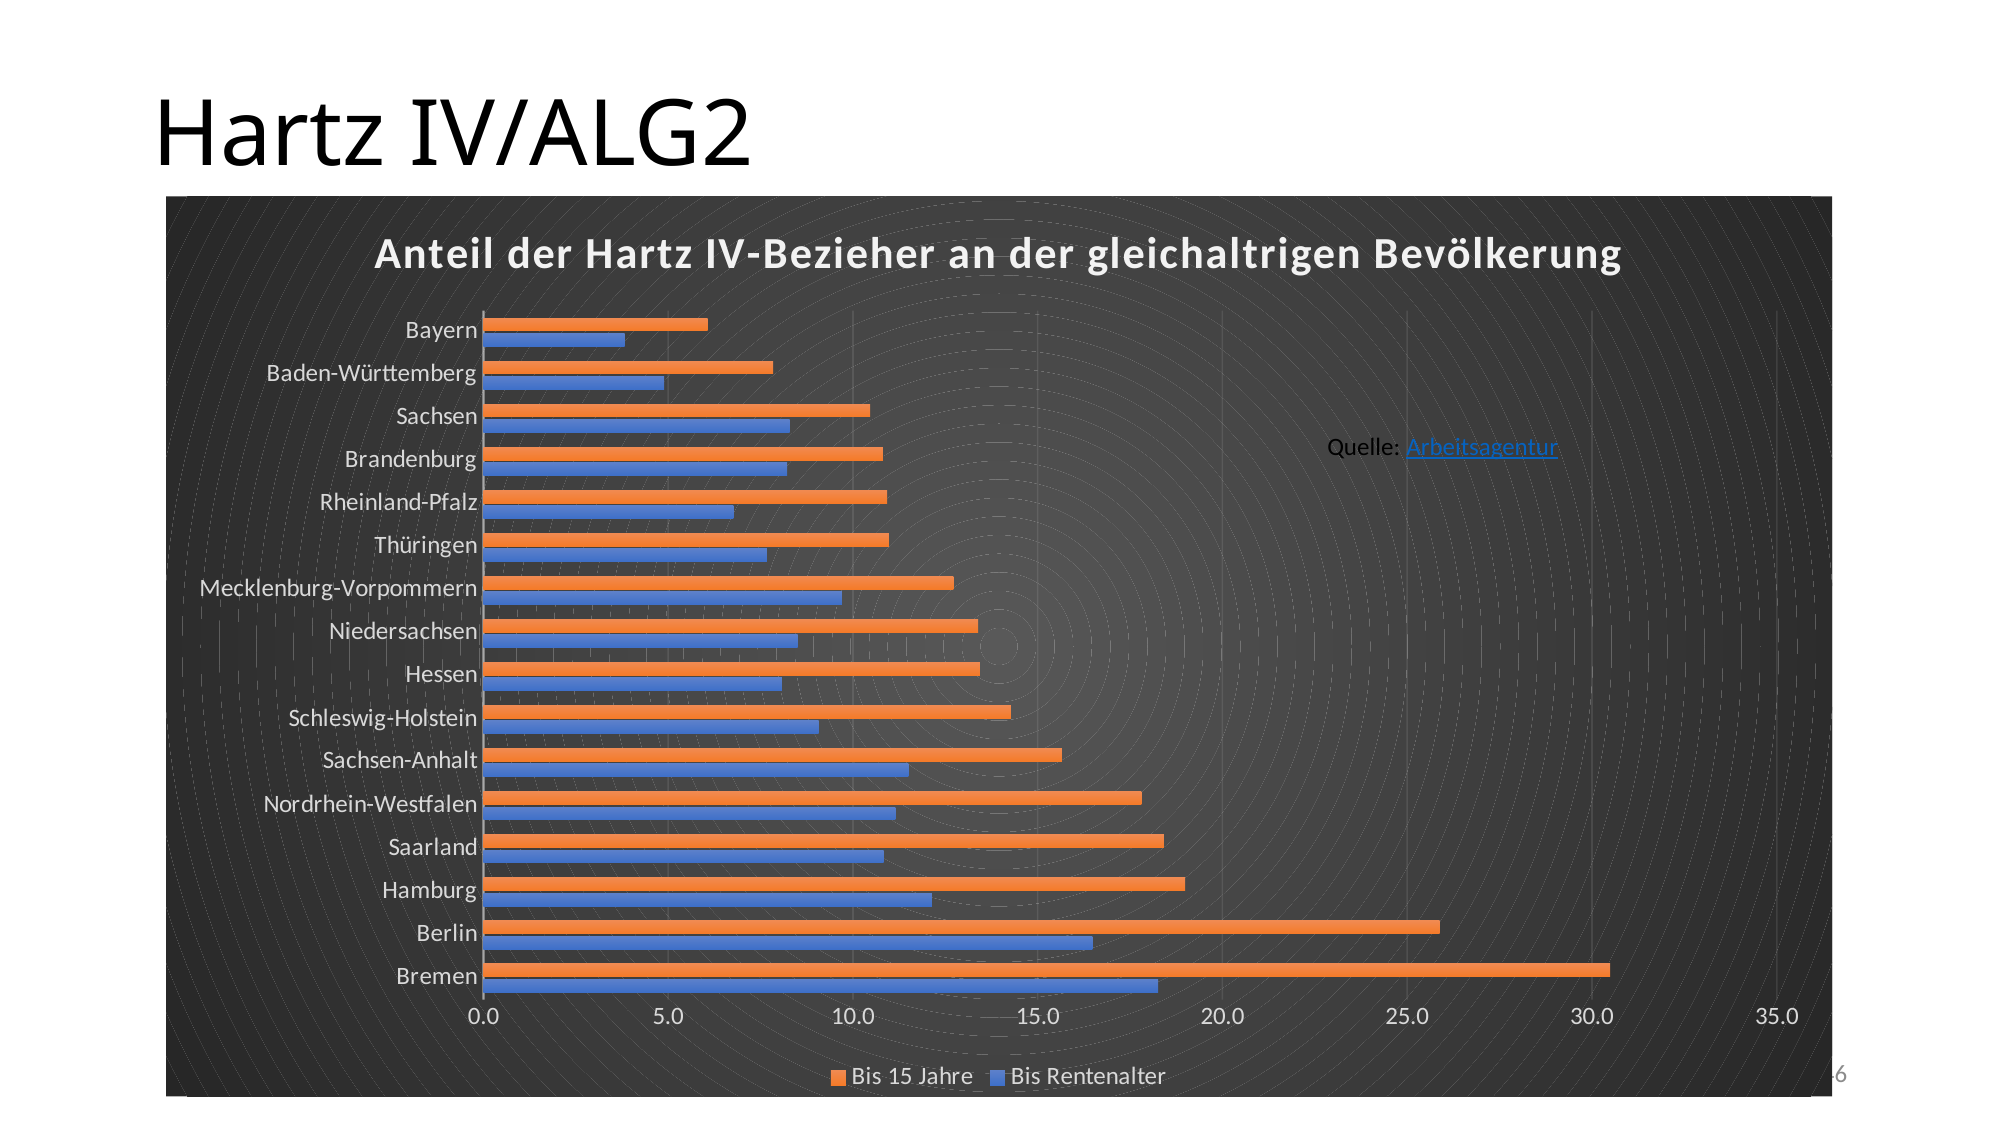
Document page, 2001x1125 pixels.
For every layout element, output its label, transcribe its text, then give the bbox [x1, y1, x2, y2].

chart [165, 196, 1833, 1097]
footer © Anselm Dohle-Beltinger 2021 [662, 1097, 1338, 1103]
slide_number 46 [1412, 1042, 1863, 1103]
title Hartz IV/ALG2 [137, 59, 1863, 213]
